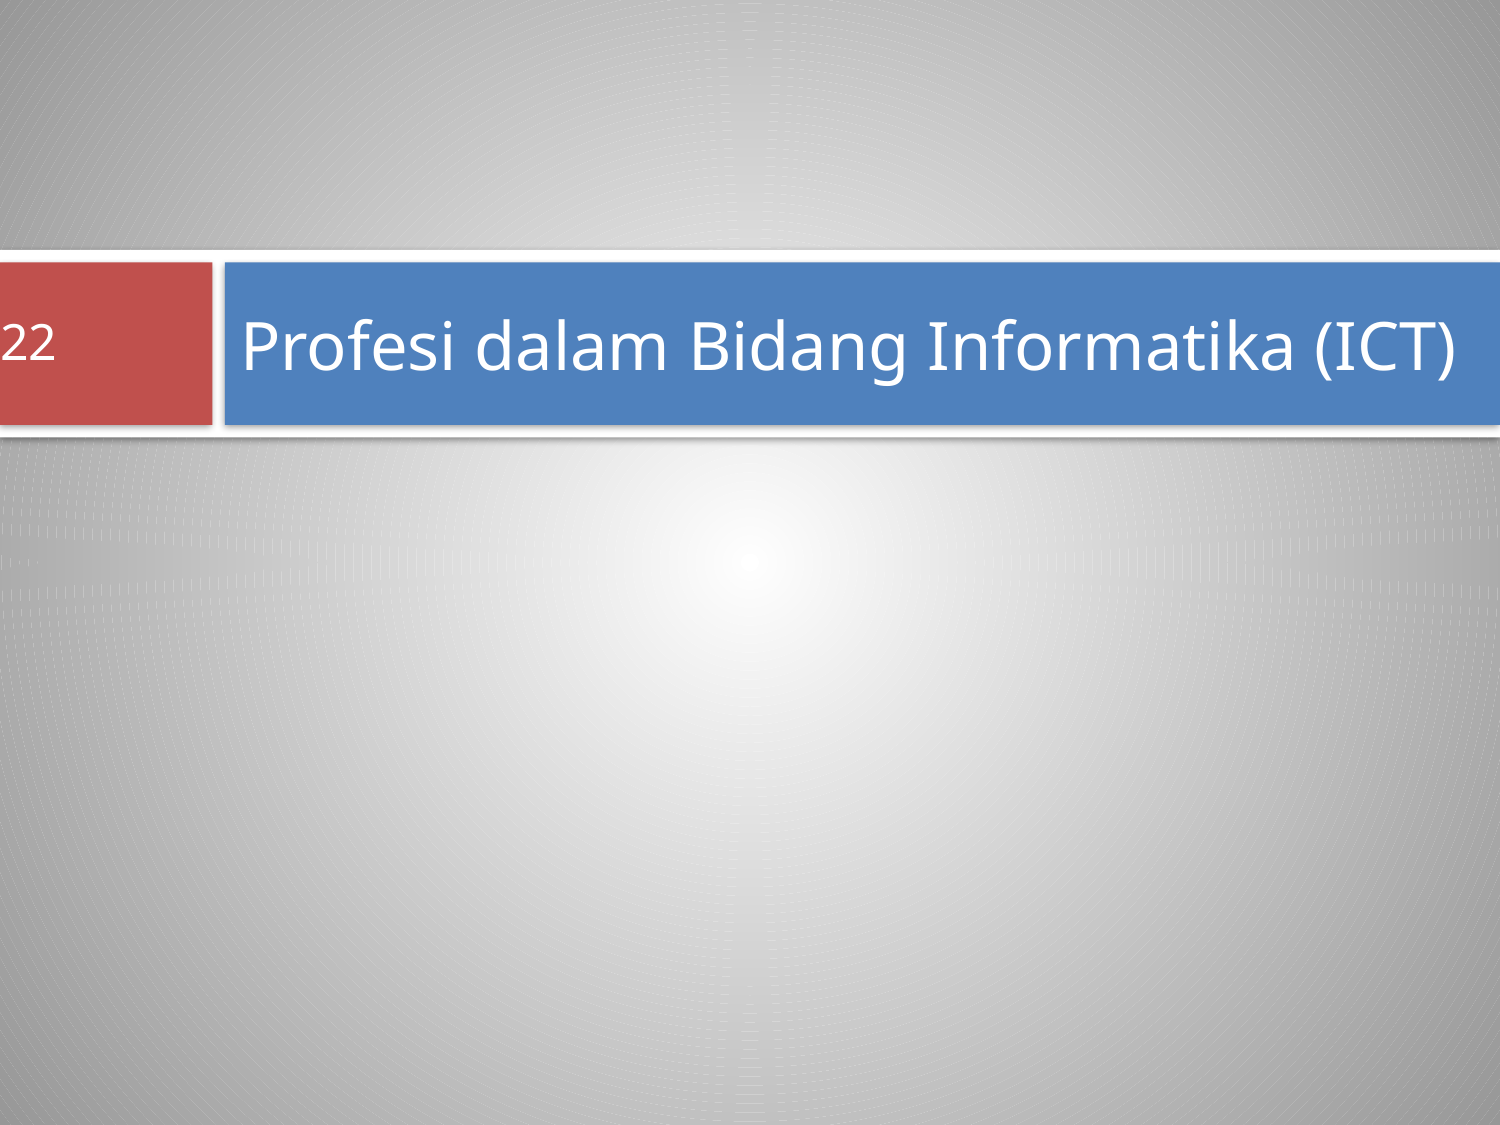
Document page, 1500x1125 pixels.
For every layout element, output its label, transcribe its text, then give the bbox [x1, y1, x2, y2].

slide_number 22 [0, 287, 213, 403]
title Profesi dalam Bidang Informatika (ICT) [225, 262, 1475, 425]
